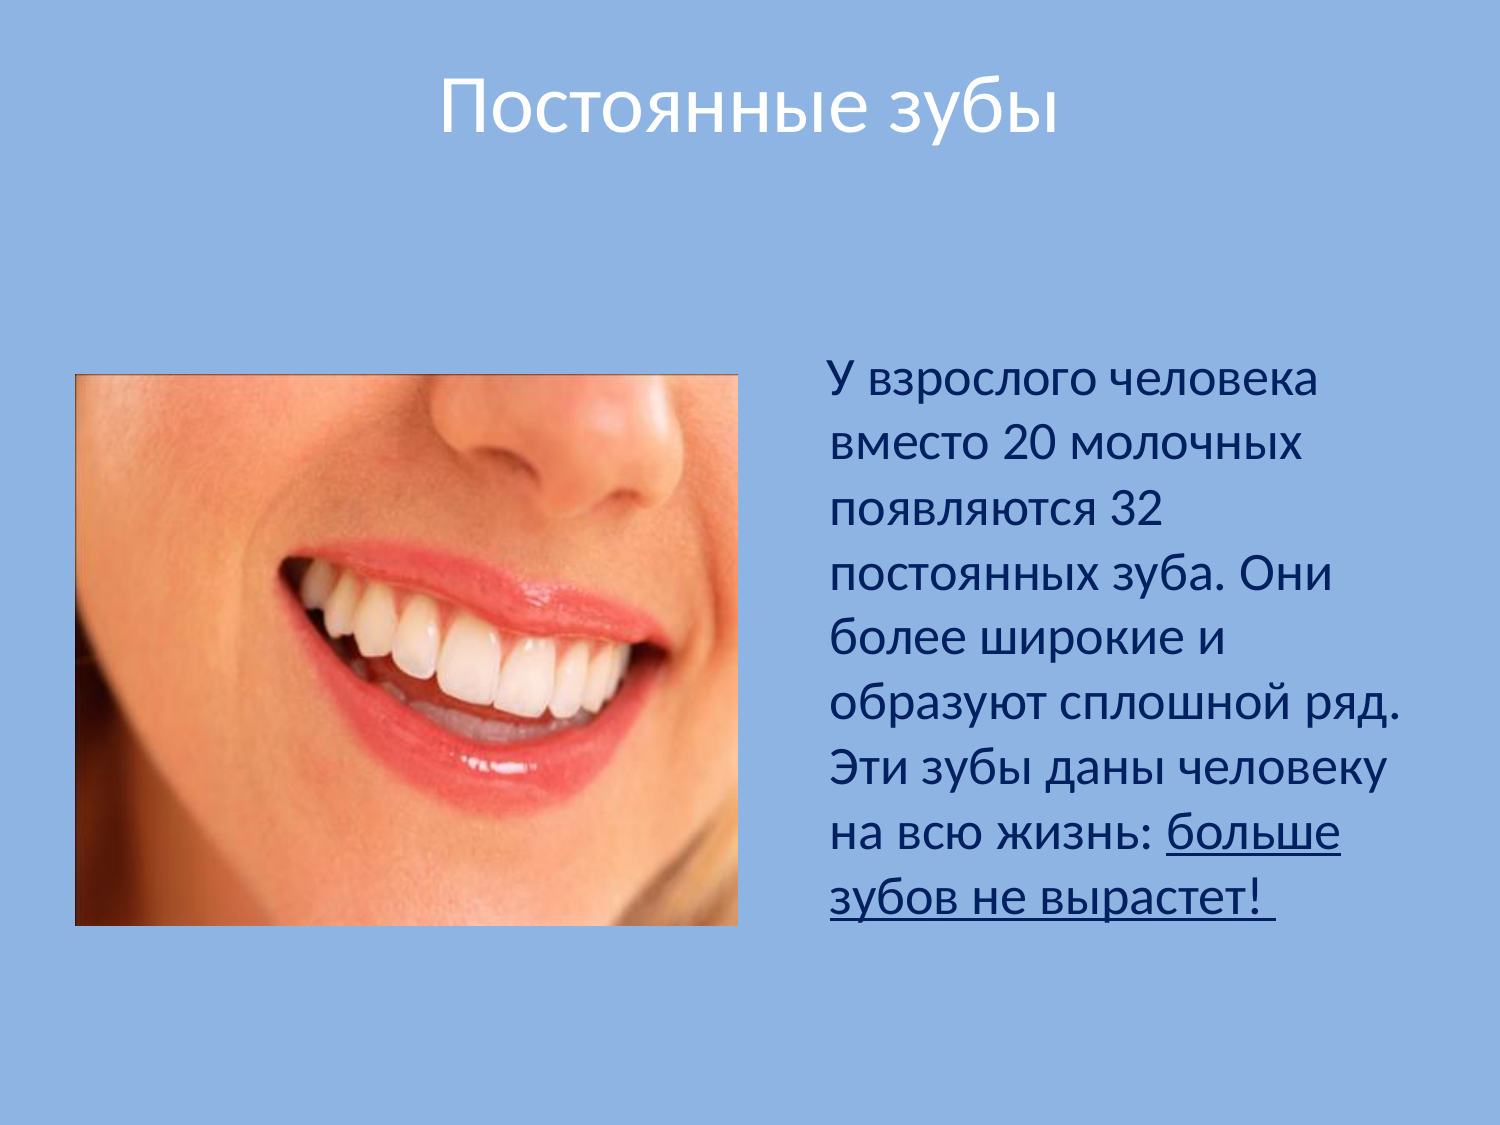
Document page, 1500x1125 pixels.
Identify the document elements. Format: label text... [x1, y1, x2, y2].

title Постоянные зубы [75, 45, 1425, 153]
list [74, 374, 738, 927]
list У взрослого человека вместо 20 молочных появляются 32 постоянных зуба. Они более широкие и образуют сплошной ряд. Эти зубы даны человеку на всю жизнь: больше зубов не вырастет! [762, 257, 1425, 1005]
